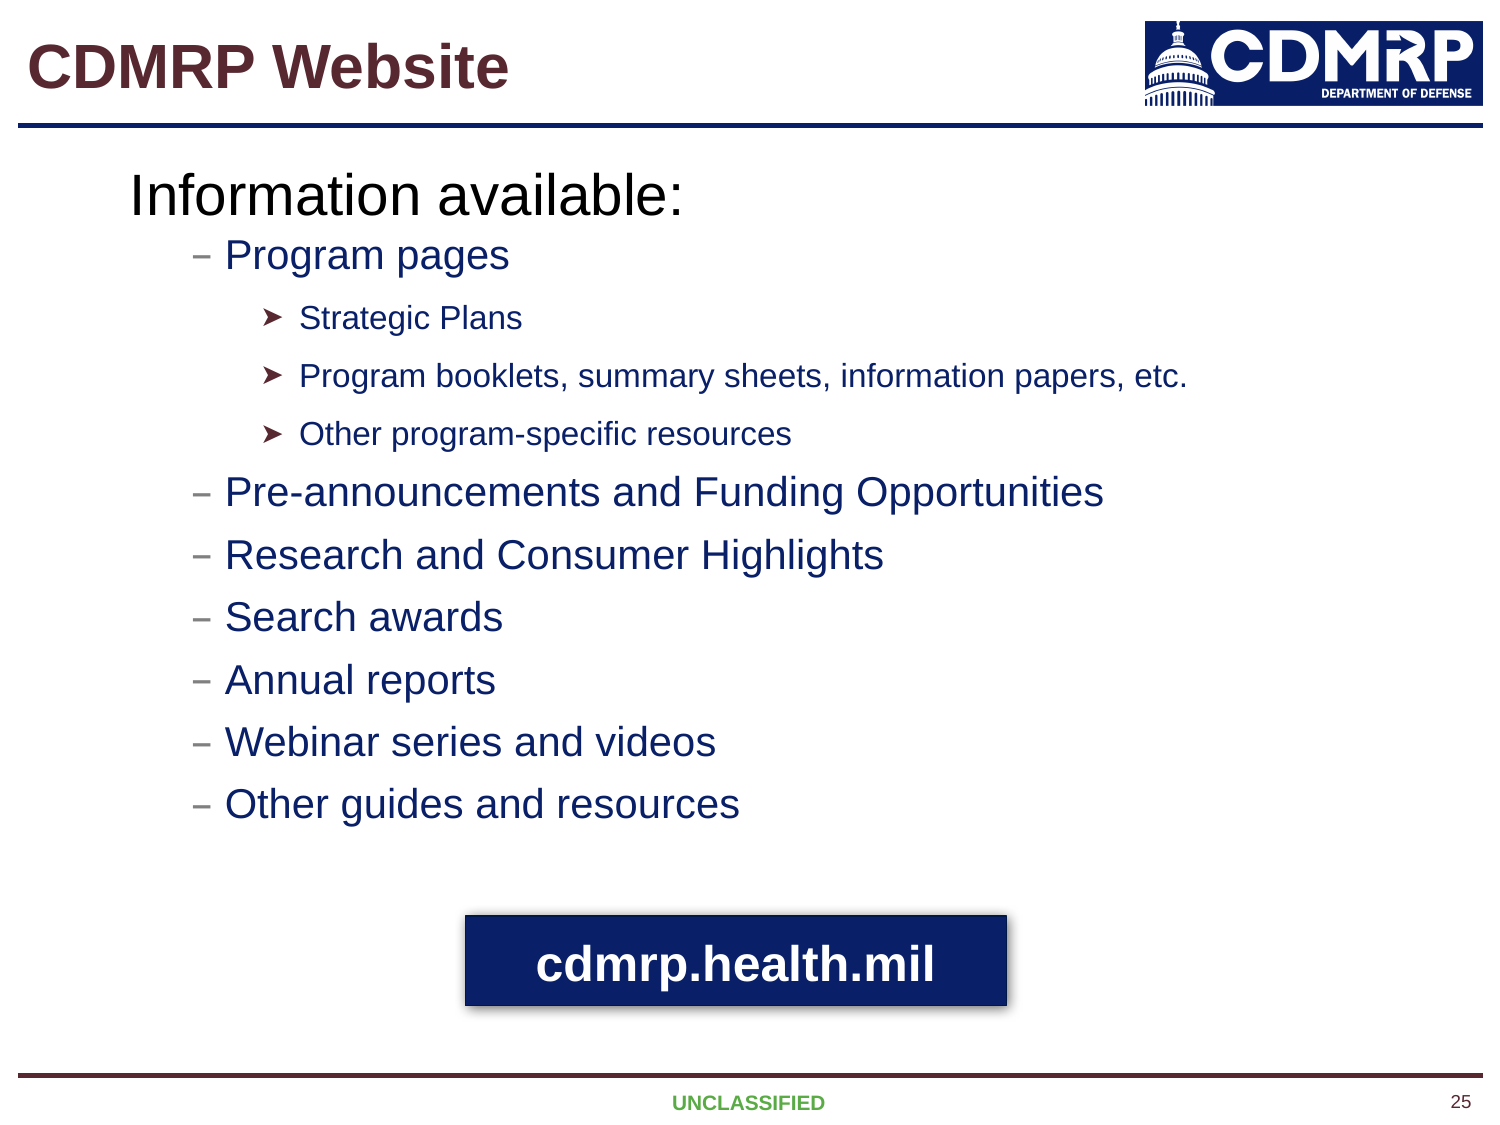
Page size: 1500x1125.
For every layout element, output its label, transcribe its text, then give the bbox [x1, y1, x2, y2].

text_box cdmrp.health.mil [465, 916, 1007, 1006]
title CDMRP Website [12, 13, 1140, 128]
list Information available: Program pages Strategic Plans Program booklets, summary sheets, information papers, etc. Other program-specific resources Pre-announcements and Funding Opportunities Research and Consumer Highlights Search awards Annual reports Webinar series and videos Other guides and resources [114, 174, 1409, 888]
picture [1145, 21, 1483, 106]
